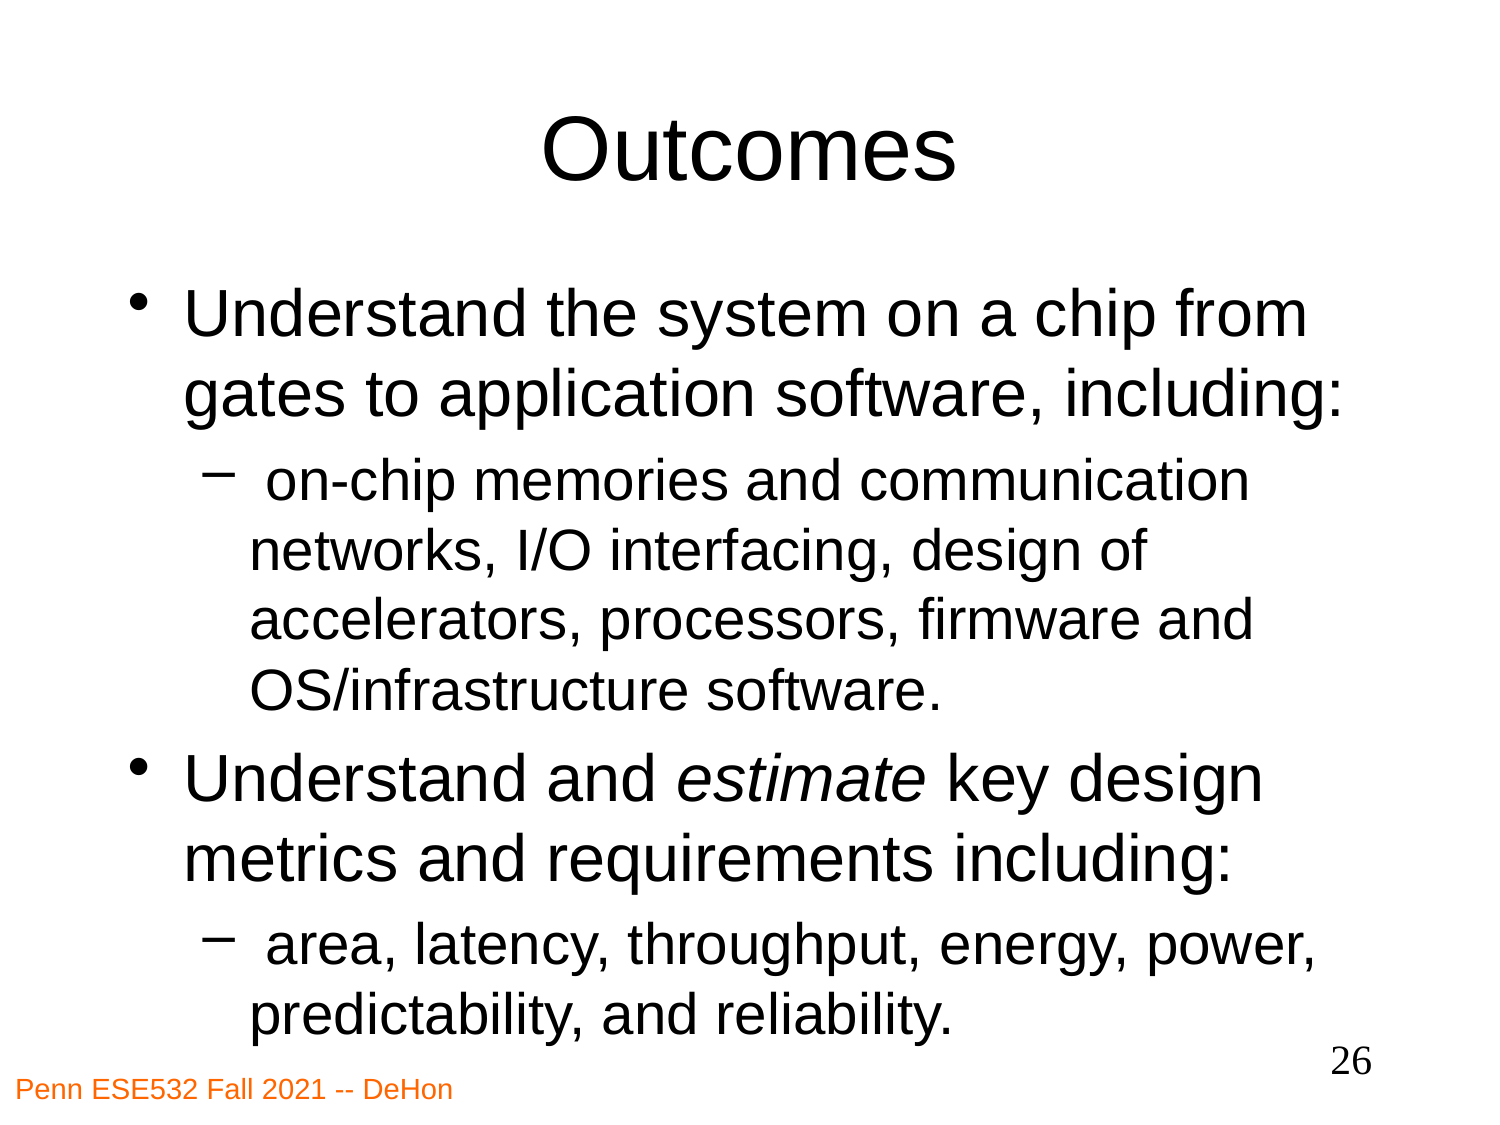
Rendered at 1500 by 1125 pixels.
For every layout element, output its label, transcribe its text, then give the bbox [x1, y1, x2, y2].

slide_number Penn ESE532 Fall 2021 -- DeHon [0, 1062, 688, 1125]
list Understand the system on a chip from gates to application software, including: on-chip memories and communication networks, I/O interfacing, design of accelerators, processors, firmware and OS/infrastructure software. Understand and estimate key design metrics and requirements including: area, latency, throughput, energy, power, predictability, and reliability. [112, 262, 1388, 938]
title Outcomes [112, 49, 1388, 238]
slide_number 26 [1074, 1024, 1388, 1101]
